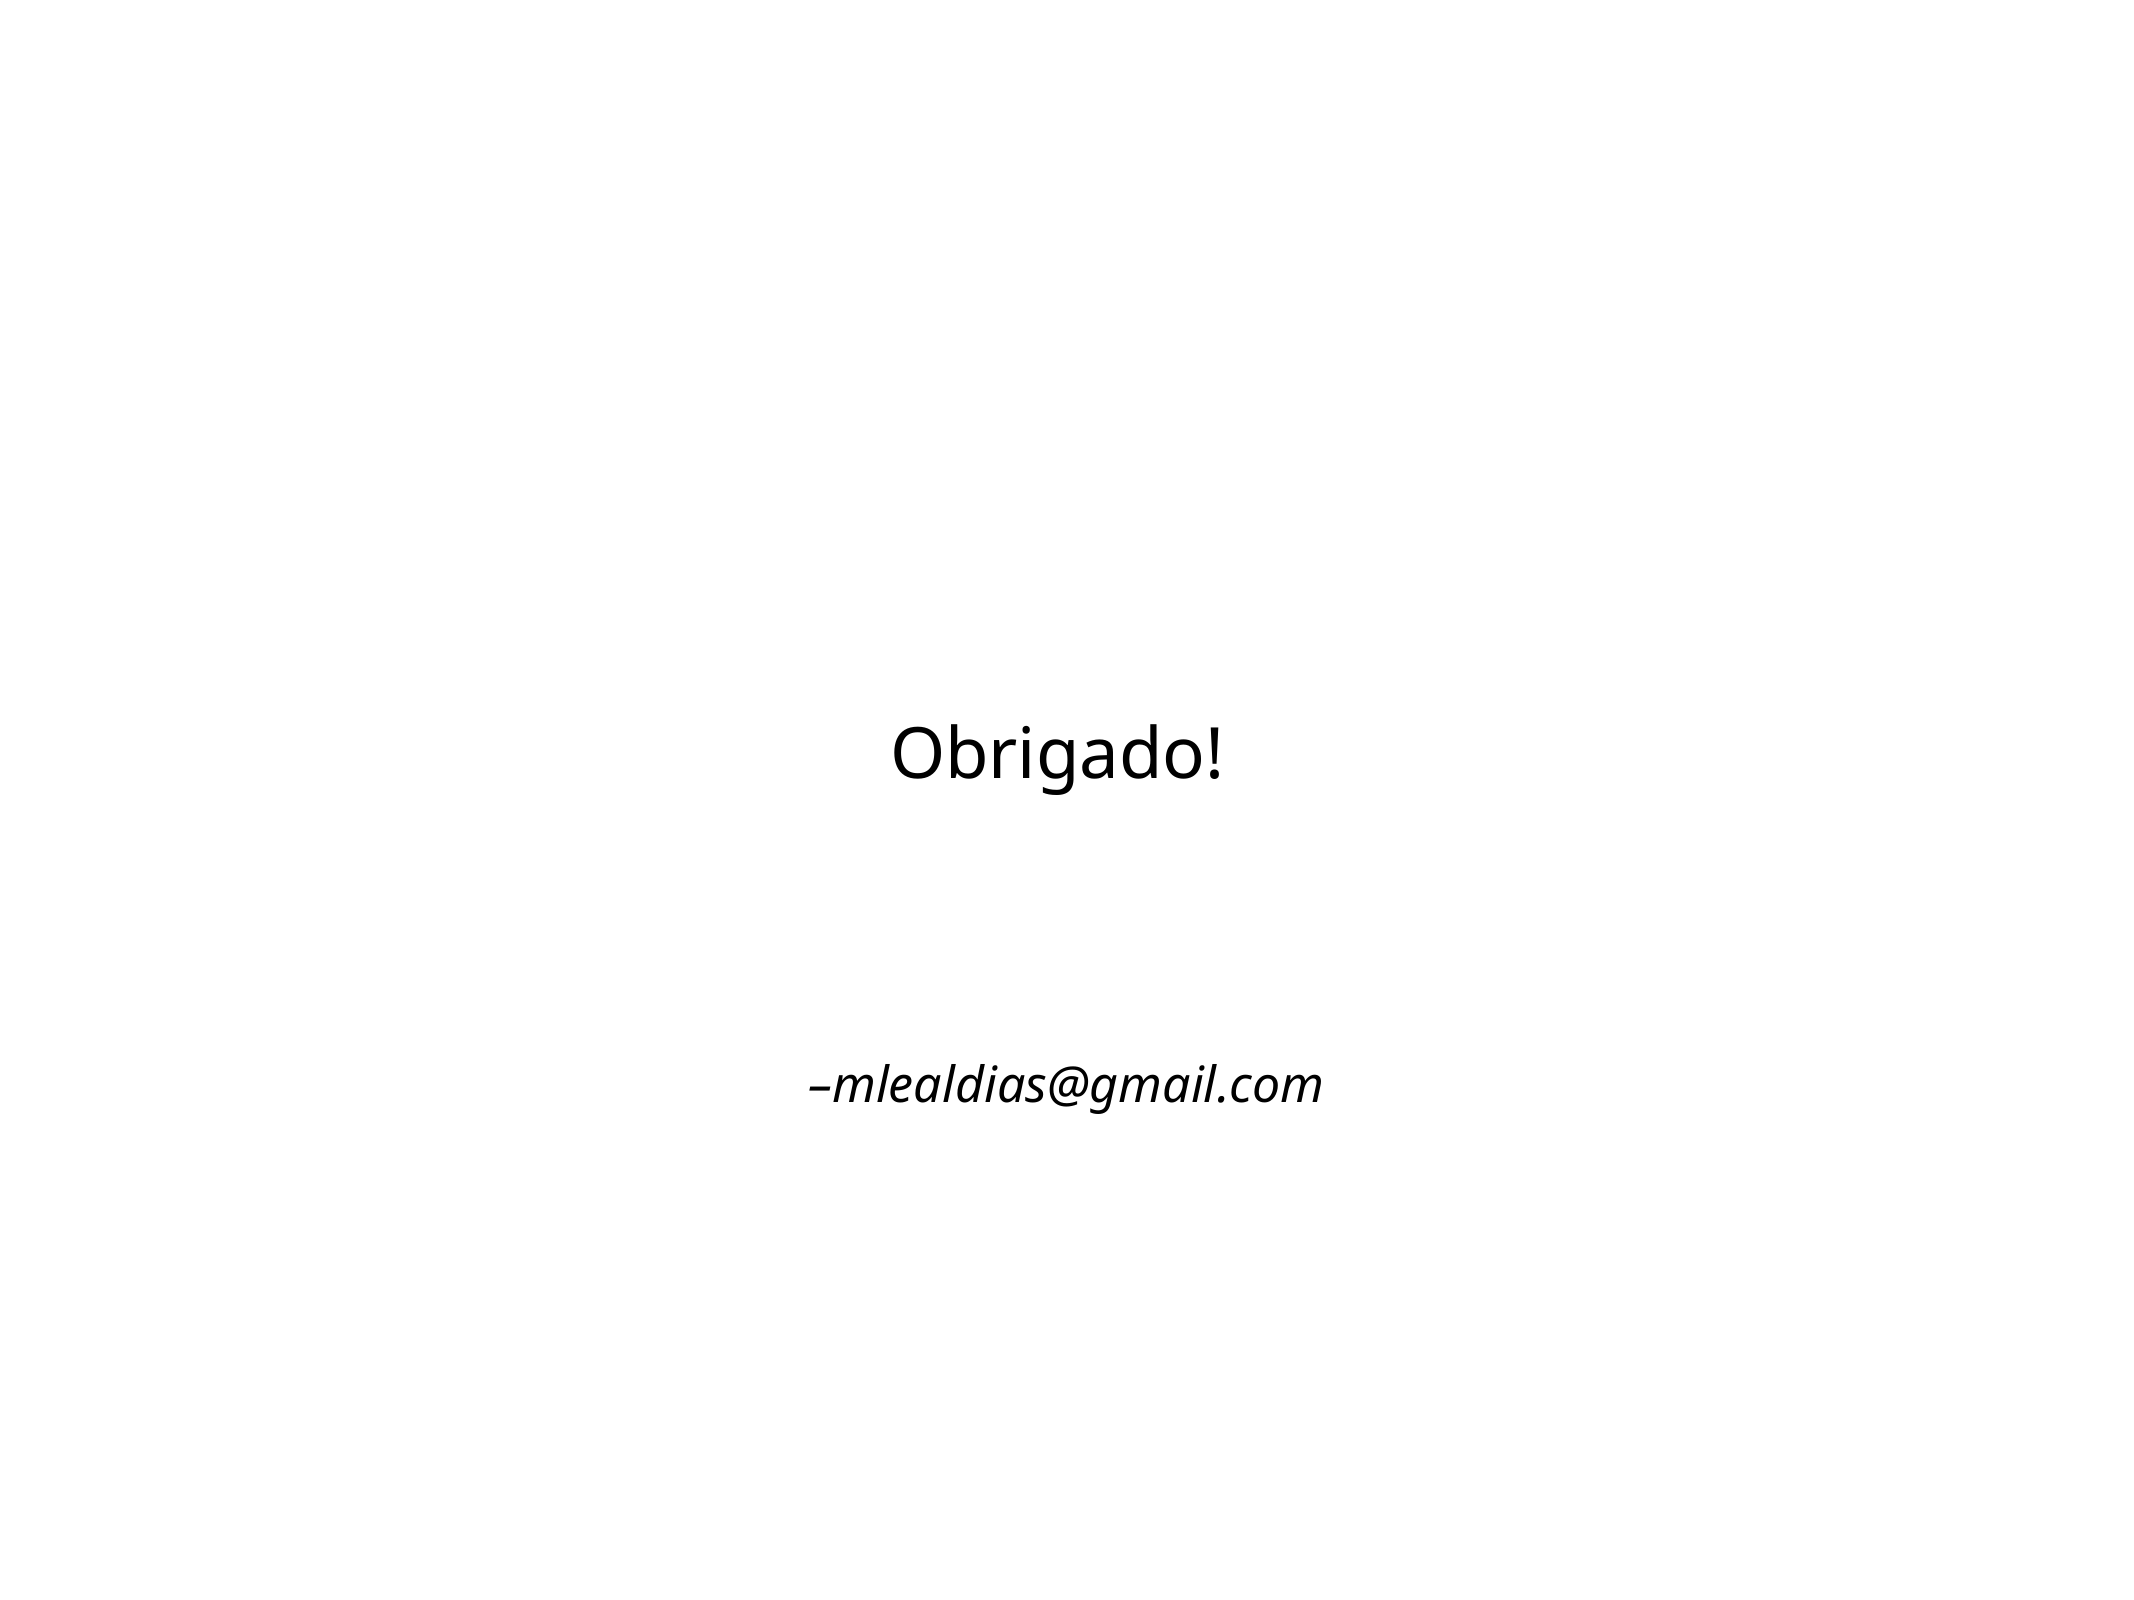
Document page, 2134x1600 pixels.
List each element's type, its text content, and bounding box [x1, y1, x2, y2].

list –mlealdias@gmail.com [207, 1043, 1926, 1120]
list Obrigado! [207, 699, 1926, 801]
